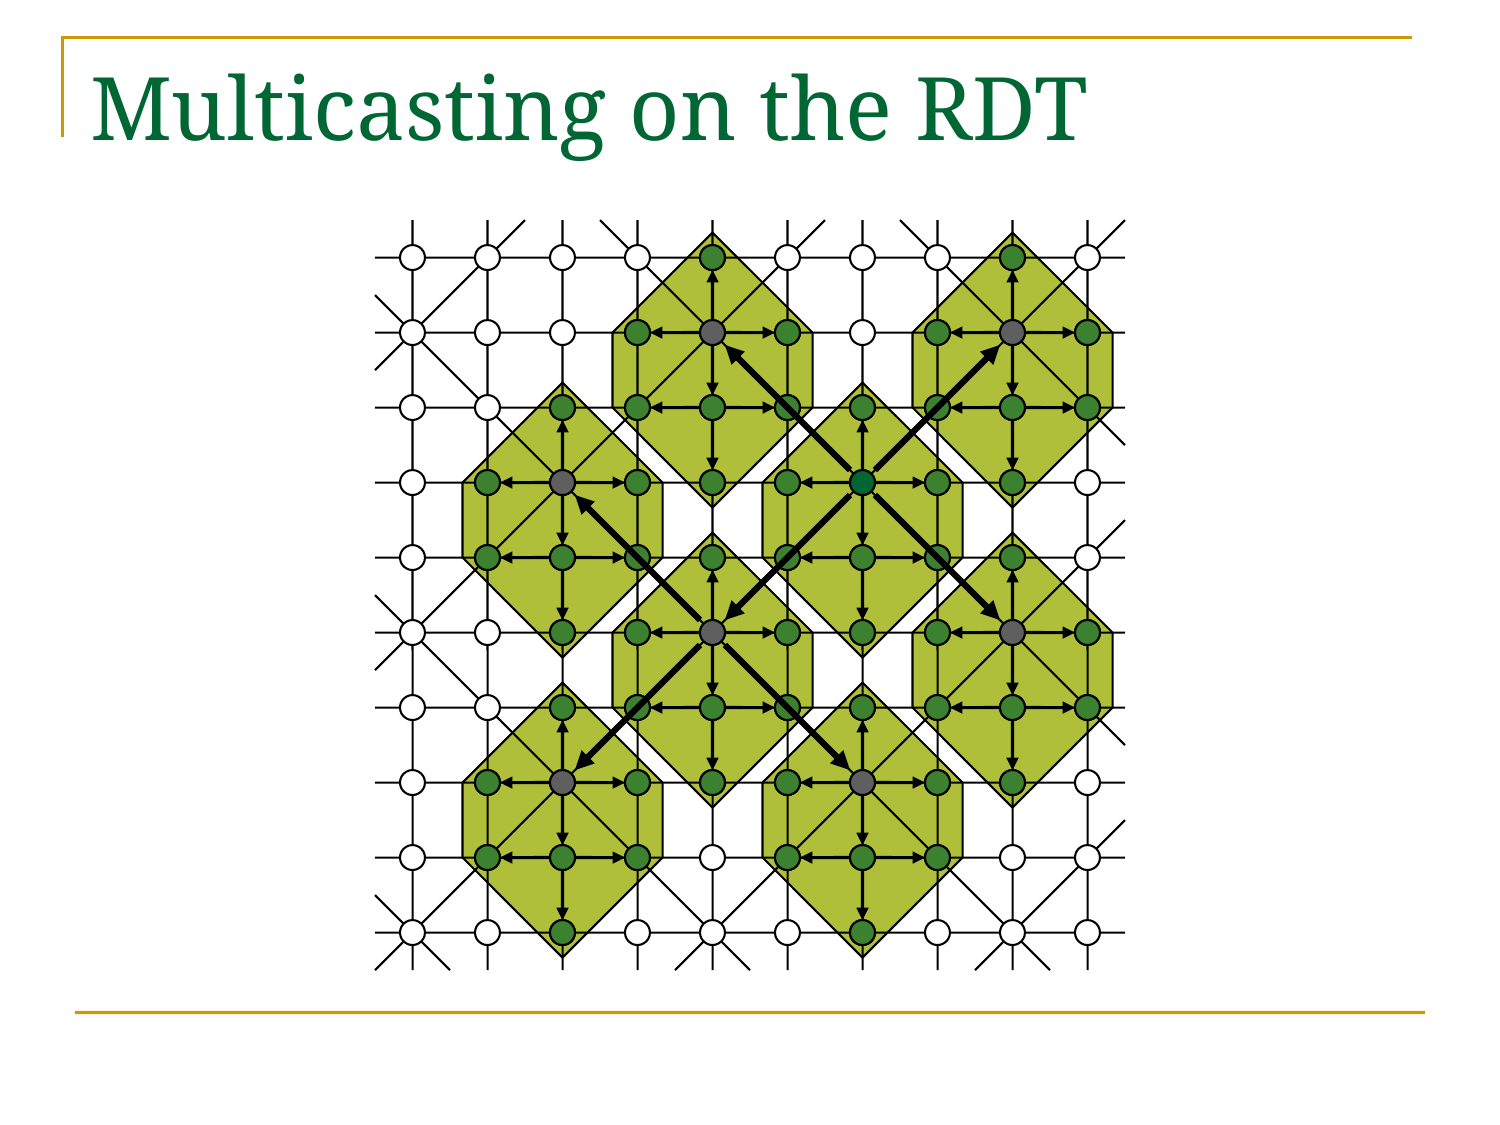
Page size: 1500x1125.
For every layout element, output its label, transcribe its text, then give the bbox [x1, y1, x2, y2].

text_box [374, 219, 1125, 970]
title Multicasting on the RDT [75, 45, 1425, 233]
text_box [399, 245, 474, 946]
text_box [474, 245, 1100, 946]
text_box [499, 270, 1076, 921]
